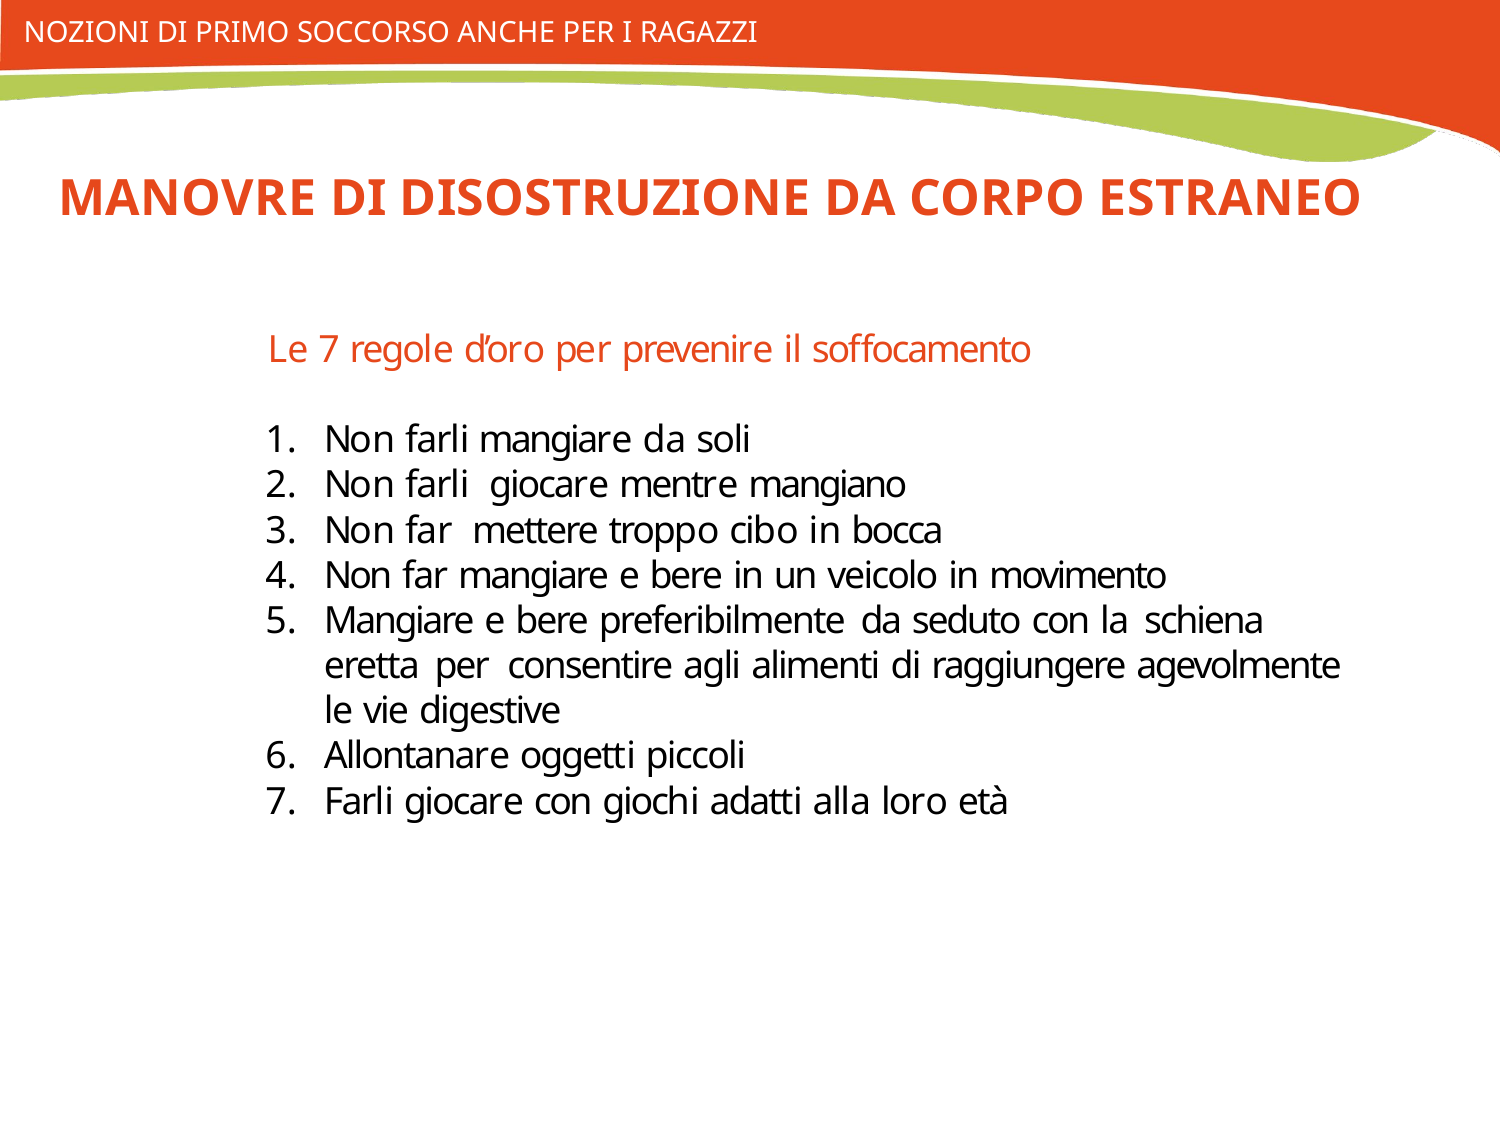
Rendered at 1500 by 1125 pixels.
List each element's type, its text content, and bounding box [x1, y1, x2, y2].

text_box Le 7 regole d’oro per prevenire il soffocamento Non farli mangiare da soli Non farli giocare mentre mangiano Non far mettere troppo cibo in bocca Non far mangiare e bere in un veicolo in movimento Mangiare e bere preferibilmente da seduto con la schiena eretta per consentire agli alimenti di raggiungere agevolmente le vie digestive Allontanare oggetti piccoli Farli giocare con giochi adatti alla loro età [263, 354, 1365, 822]
title MANOVRE DI DISOSTRUZIONE DA CORPO ESTRANEO [56, 176, 1444, 354]
picture [0, 0, 1500, 167]
